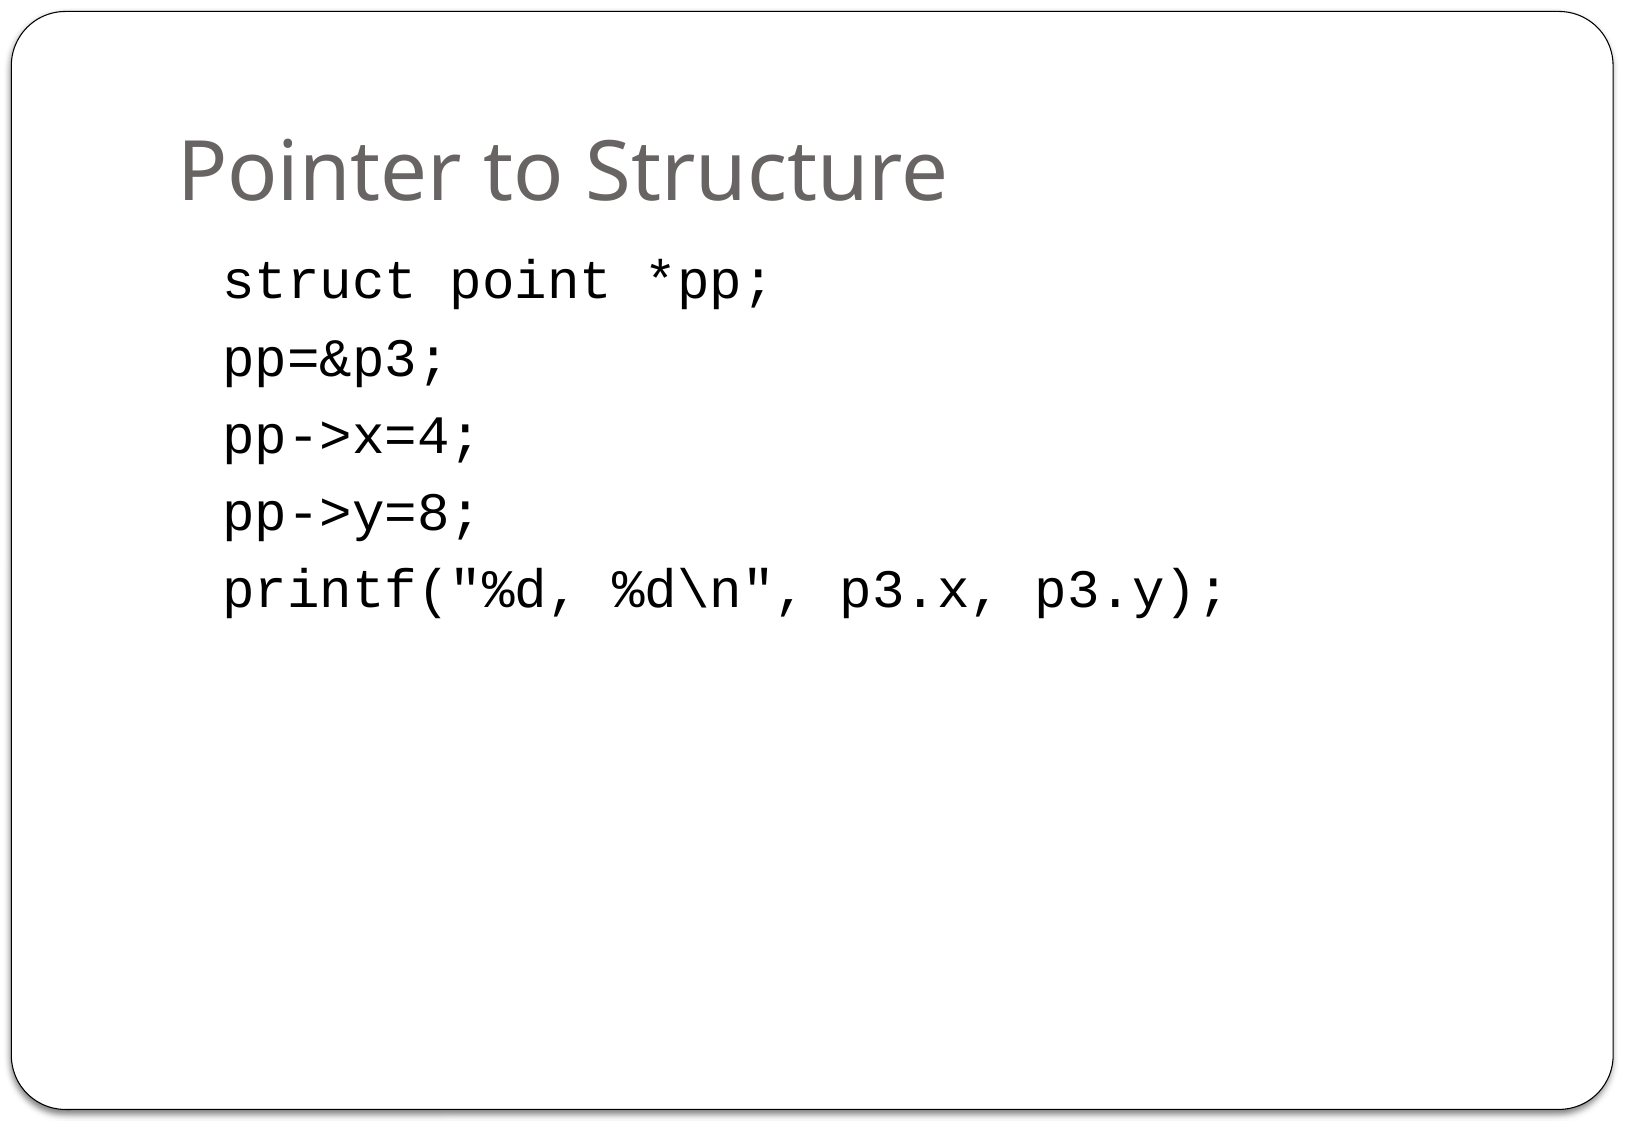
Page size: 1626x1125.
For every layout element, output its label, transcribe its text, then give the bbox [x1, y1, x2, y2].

list struct point *pp; pp=&p3; pp->x=4; pp->y=8; printf("%d, %d\n", p3.x, p3.y); [162, 237, 1544, 988]
title Pointer to Structure [162, 45, 1544, 233]
